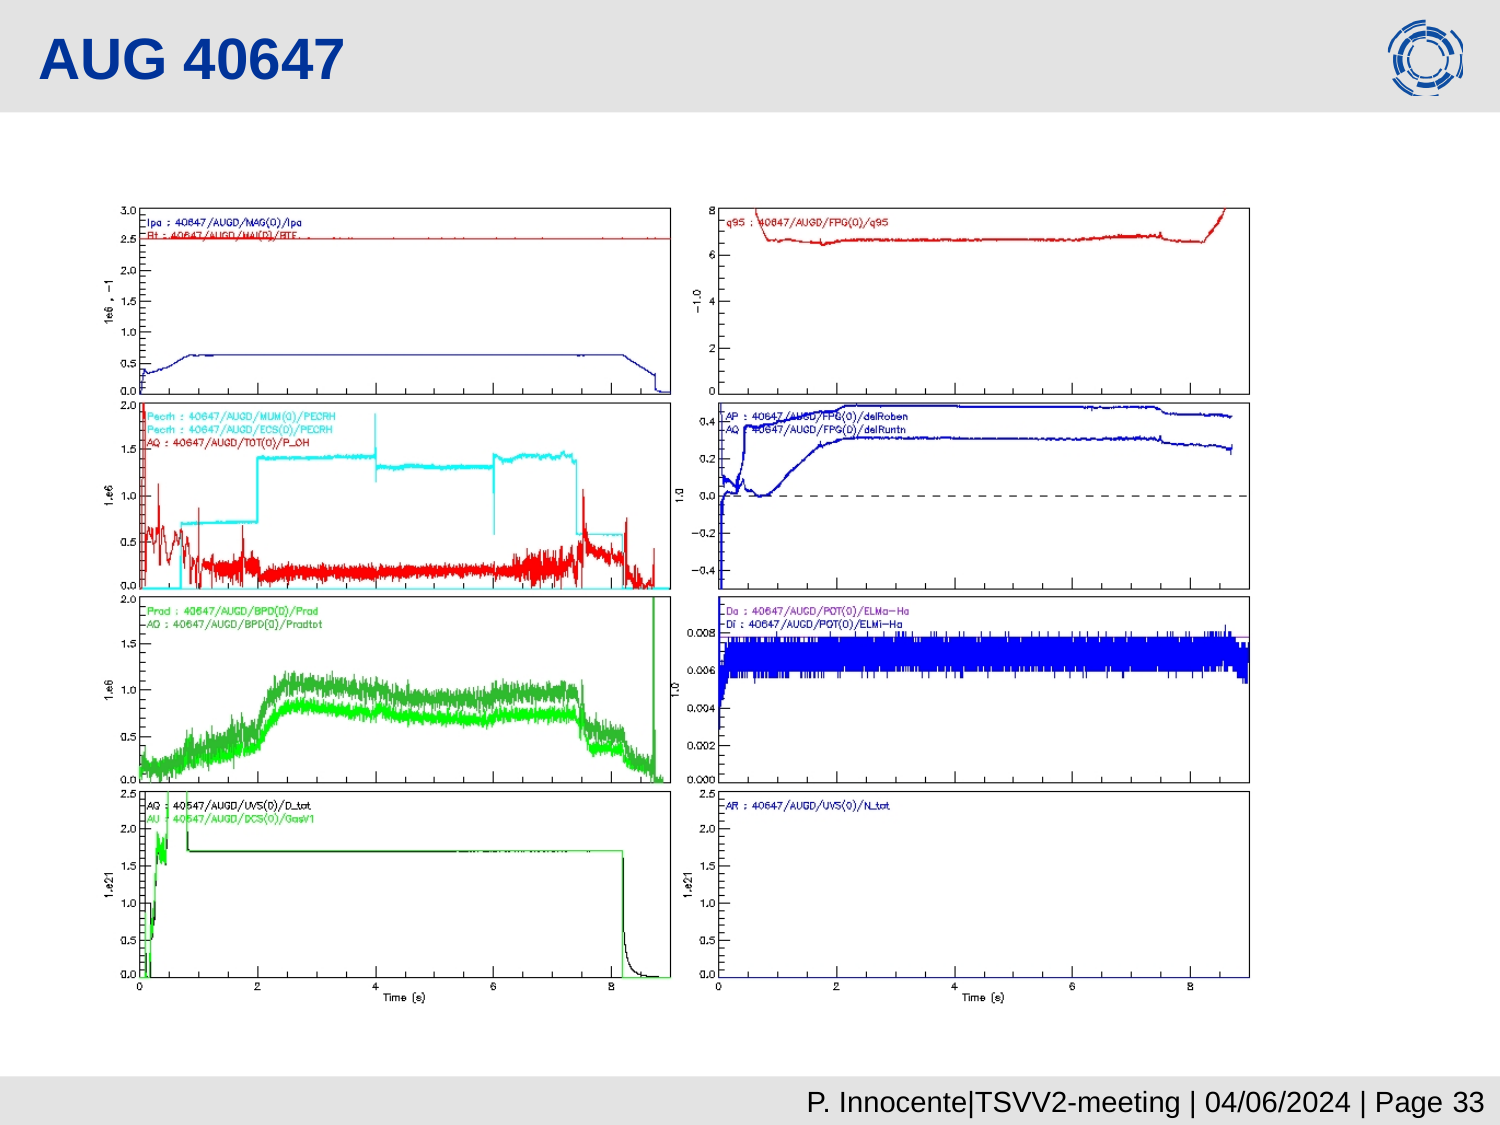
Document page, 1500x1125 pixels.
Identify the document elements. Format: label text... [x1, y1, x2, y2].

subtitle AUG 40647 [23, 21, 1361, 93]
picture [79, 176, 1261, 1011]
